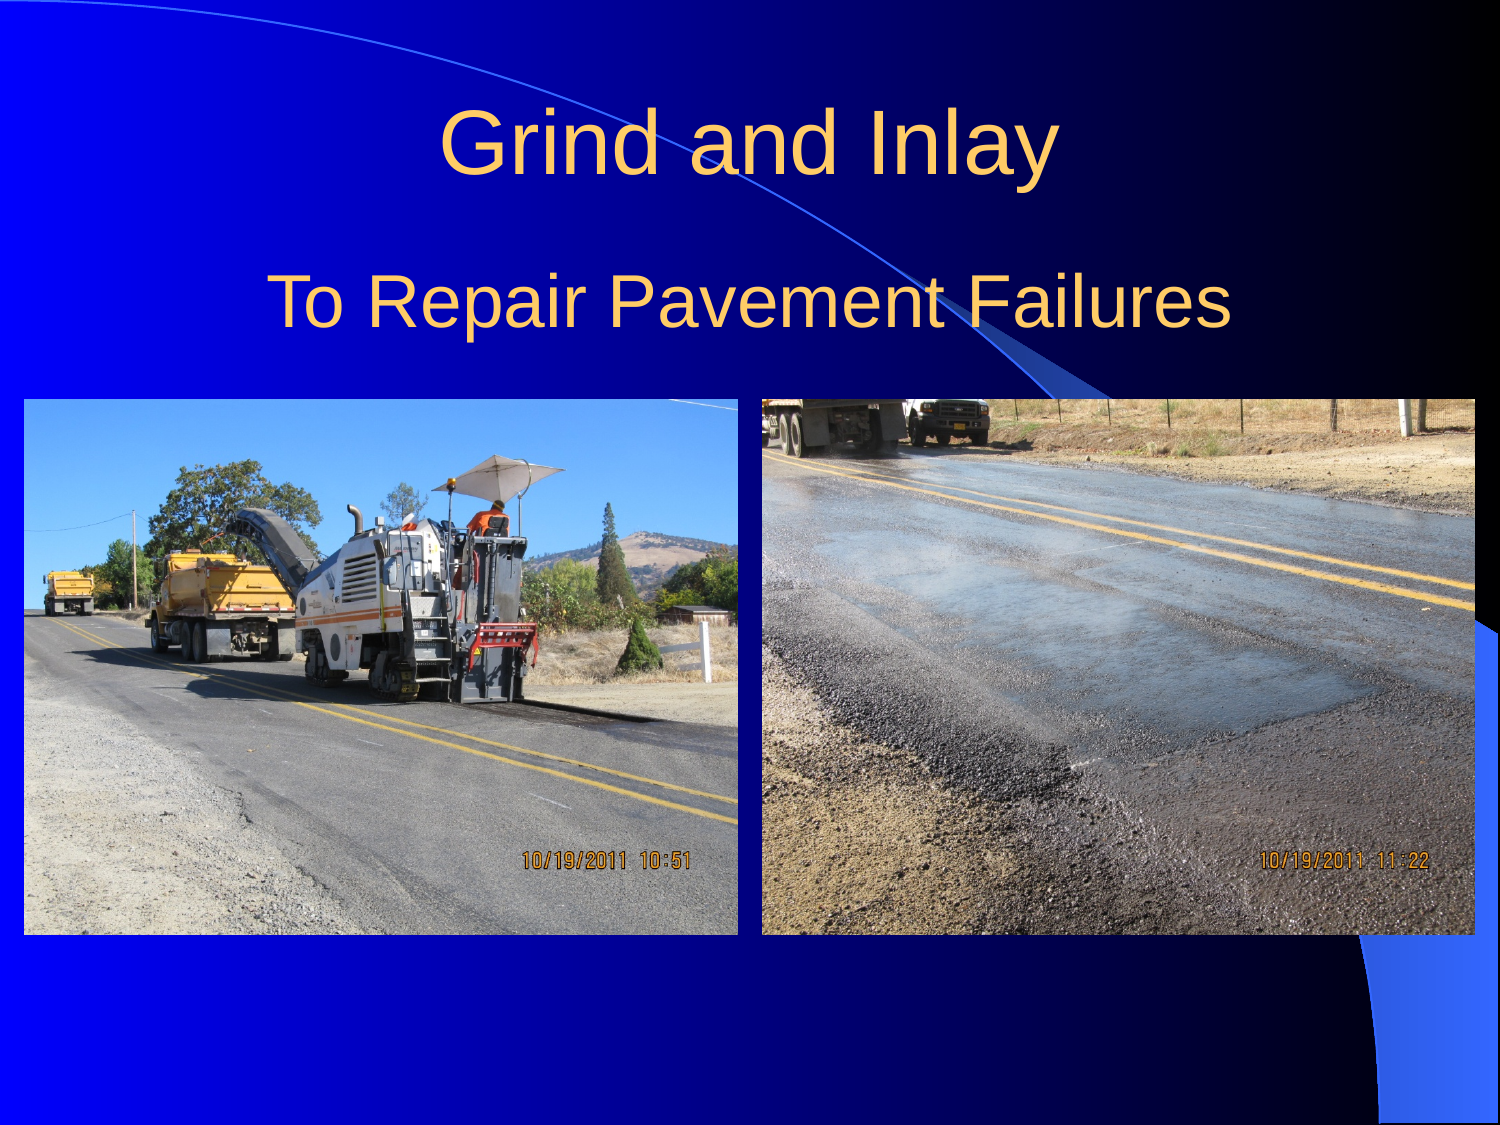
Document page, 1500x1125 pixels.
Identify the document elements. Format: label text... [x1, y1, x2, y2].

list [24, 399, 738, 935]
title Grind and Inlay To Repair Pavement Failures [112, 137, 1388, 288]
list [762, 399, 1476, 935]
